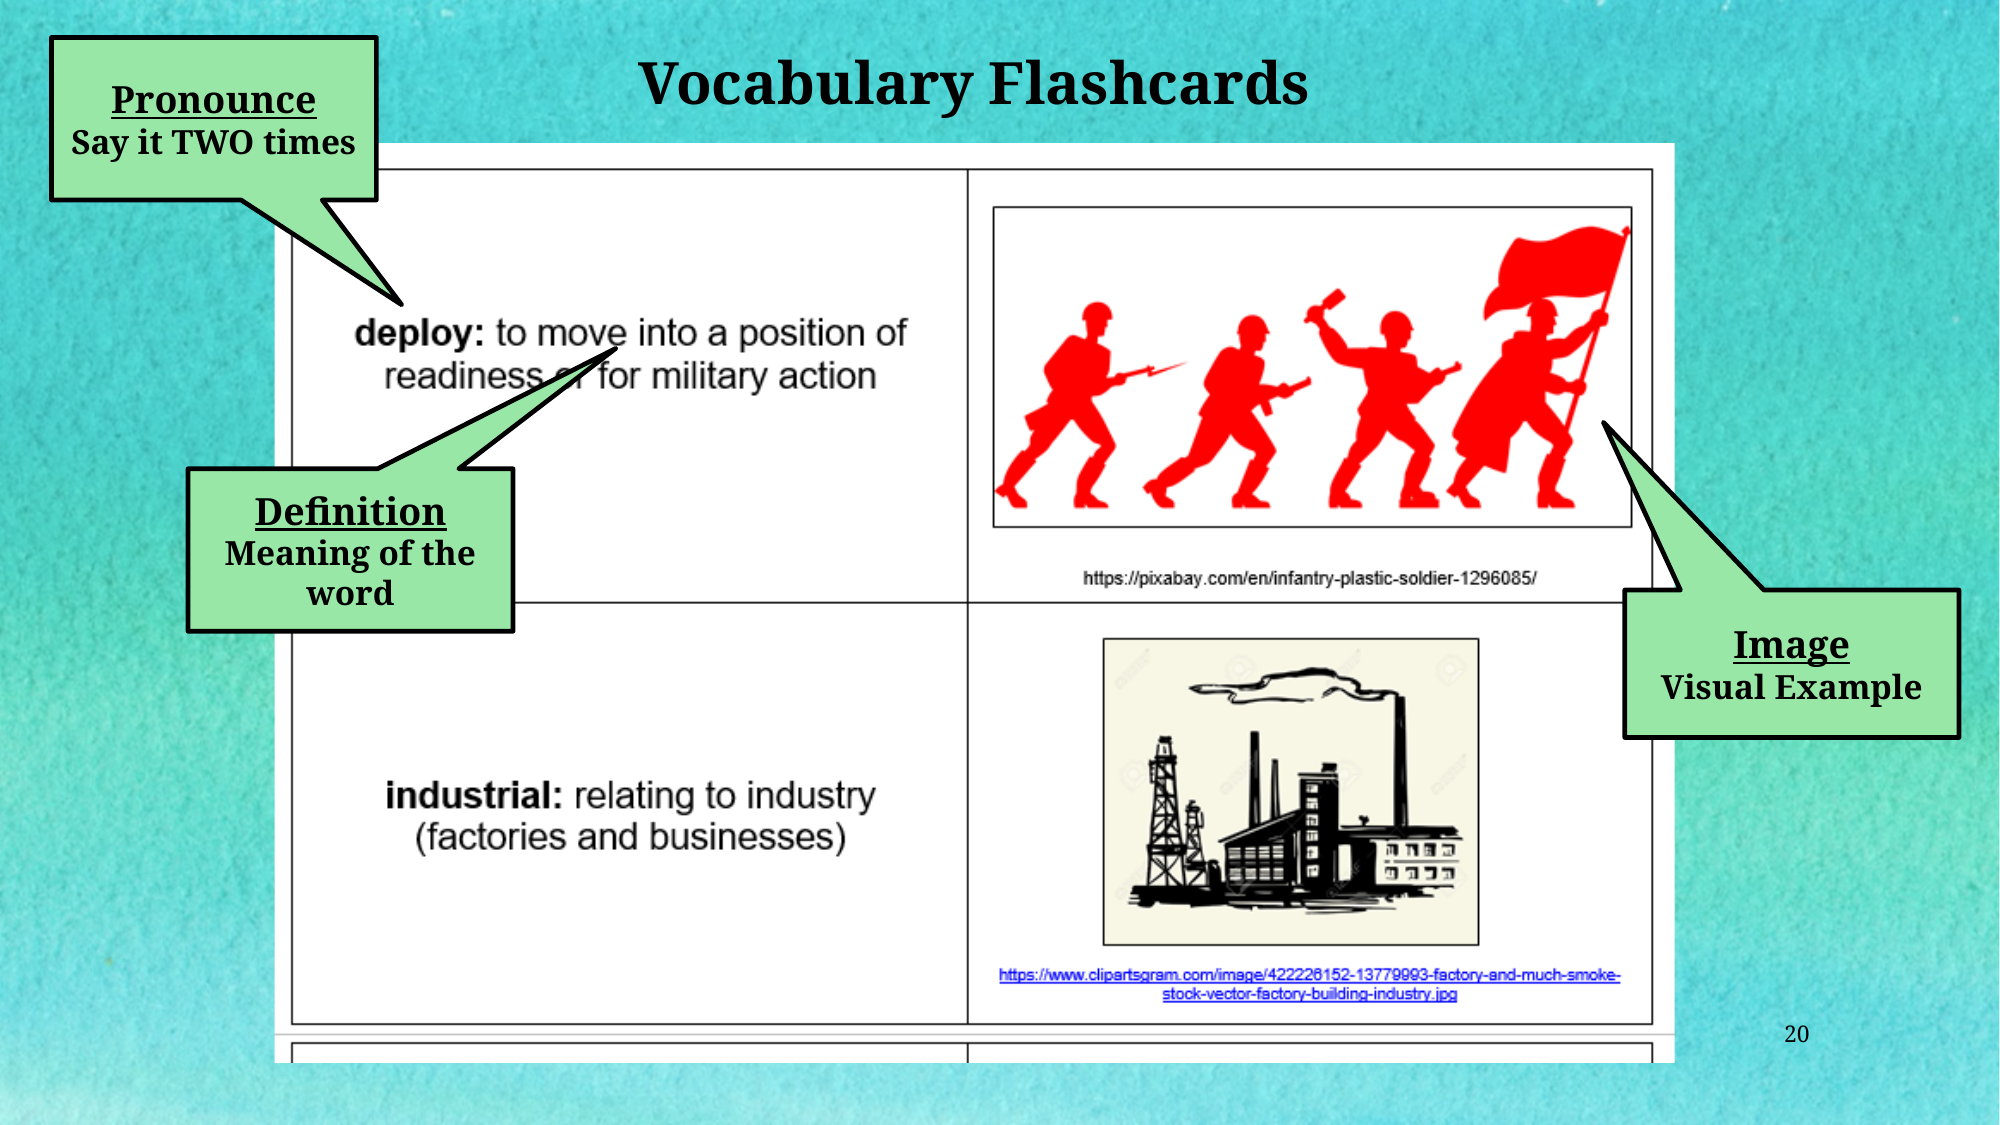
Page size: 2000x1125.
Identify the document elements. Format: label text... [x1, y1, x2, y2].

picture [0, 0, 2000, 1125]
text_box Image Visual Example [1675, 495, 1961, 739]
slide_number 20 [1675, 1012, 1825, 1058]
text_box Pronounce Say it TWO times [50, 36, 378, 223]
text_box Vocabulary Flashcards [512, 12, 1438, 125]
text_box Definition Meaning of the word [186, 467, 274, 633]
